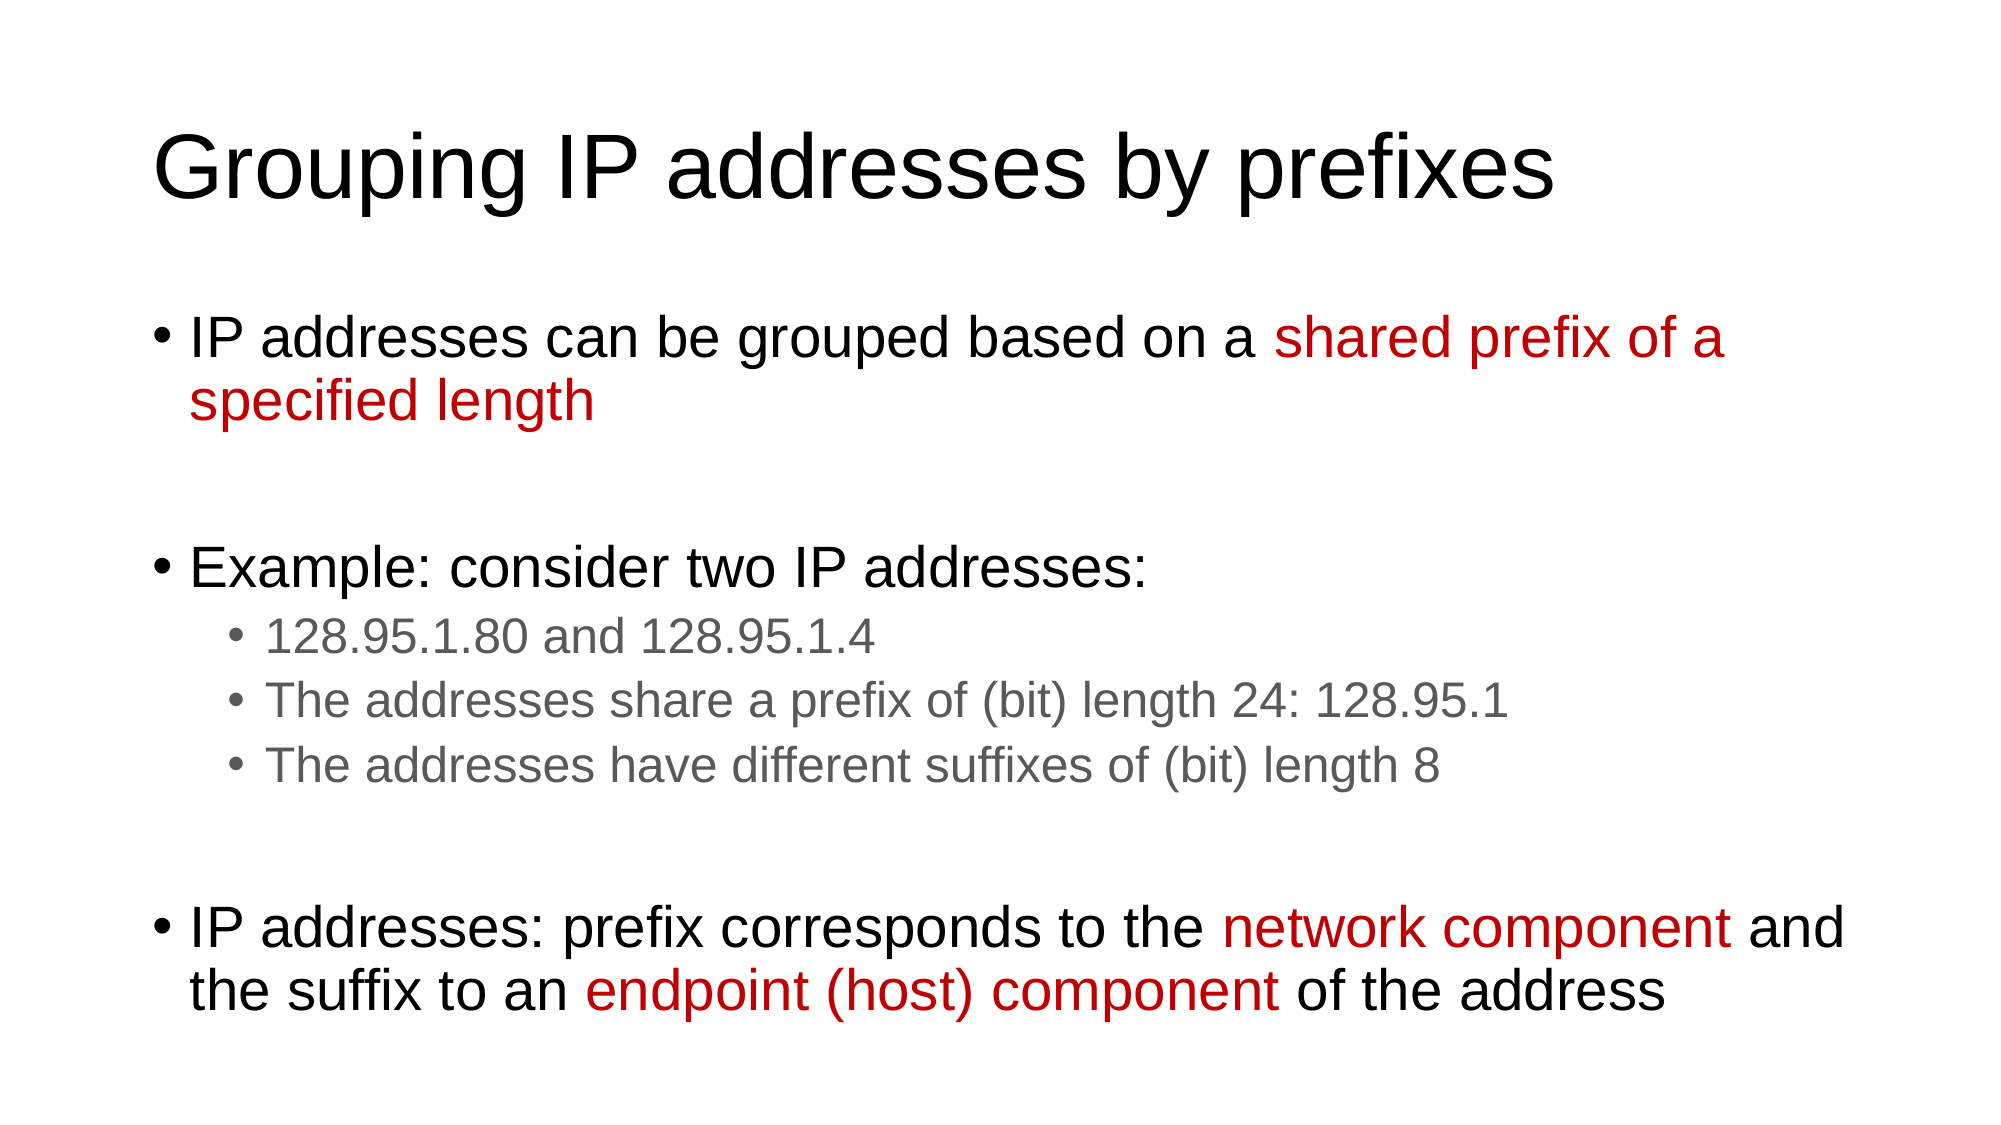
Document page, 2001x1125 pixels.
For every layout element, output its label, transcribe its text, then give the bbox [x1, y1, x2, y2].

title Grouping IP addresses by prefixes [137, 59, 1940, 278]
list IP addresses can be grouped based on a shared prefix of a specified length Example: consider two IP addresses: 128.95.1.80 and 128.95.1.4 The addresses share a prefix of (bit) length 24: 128.95.1 The addresses have different suffixes of (bit) length 8 IP addresses: prefix corresponds to the network component and the suffix to an endpoint (host) component of the address [137, 299, 1863, 1088]
